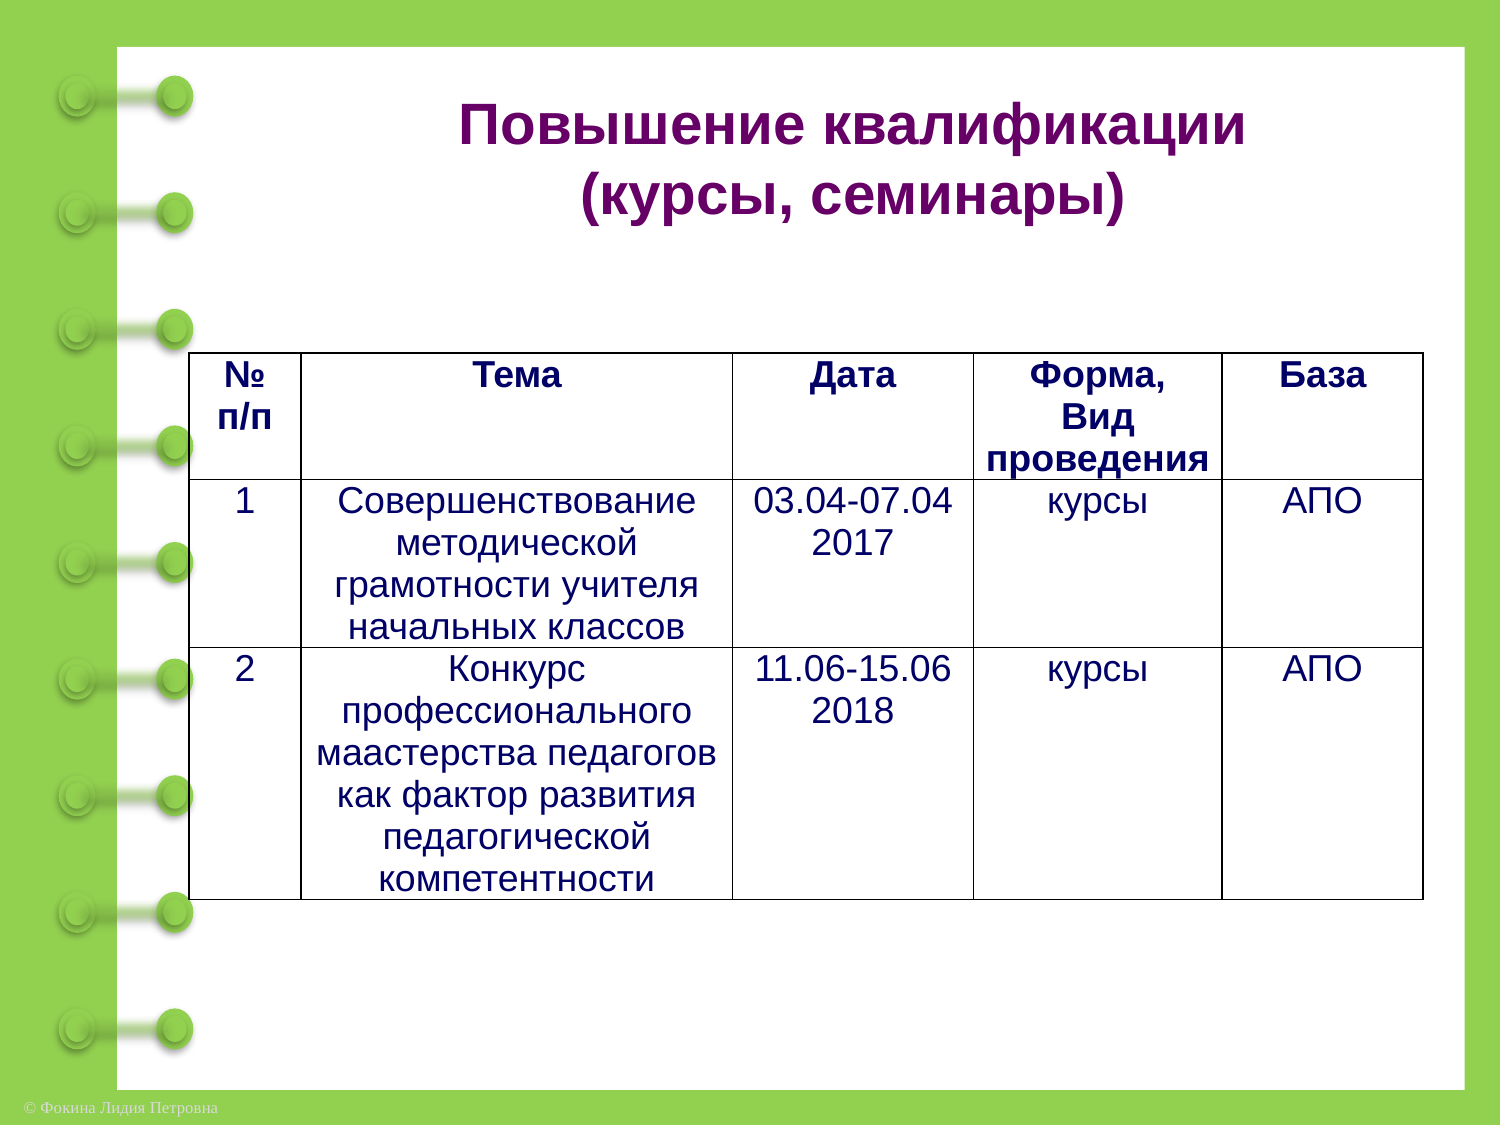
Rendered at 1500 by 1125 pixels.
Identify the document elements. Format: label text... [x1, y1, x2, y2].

text_box [0, 0, 1500, 75]
table_header № п/п [190, 354, 300, 479]
table_cell 2 [190, 648, 300, 899]
table_cell Совершенствование методической грамотности учителя начальных классов [302, 480, 732, 647]
table_header Форма, Вид проведения [974, 354, 1221, 479]
table_cell курсы [974, 480, 1221, 647]
table_cell Конкурс профессионального маастерства педагогов как фактор развития педагогической компетентности [302, 648, 732, 899]
table_header Тема [302, 354, 732, 479]
table_cell АПО [1223, 480, 1422, 647]
table_cell курсы [974, 648, 1221, 899]
table_cell 11.06-15.06 2018 [733, 648, 973, 899]
table_cell 03.04-07.04 2017 [733, 480, 973, 647]
text_box Повышение квалификации (курсы, семинары) [230, 78, 1447, 304]
table_cell АПО [1223, 648, 1422, 899]
table_cell 1 [190, 480, 300, 647]
table_header Дата [733, 354, 973, 479]
table_header База [1223, 354, 1422, 479]
